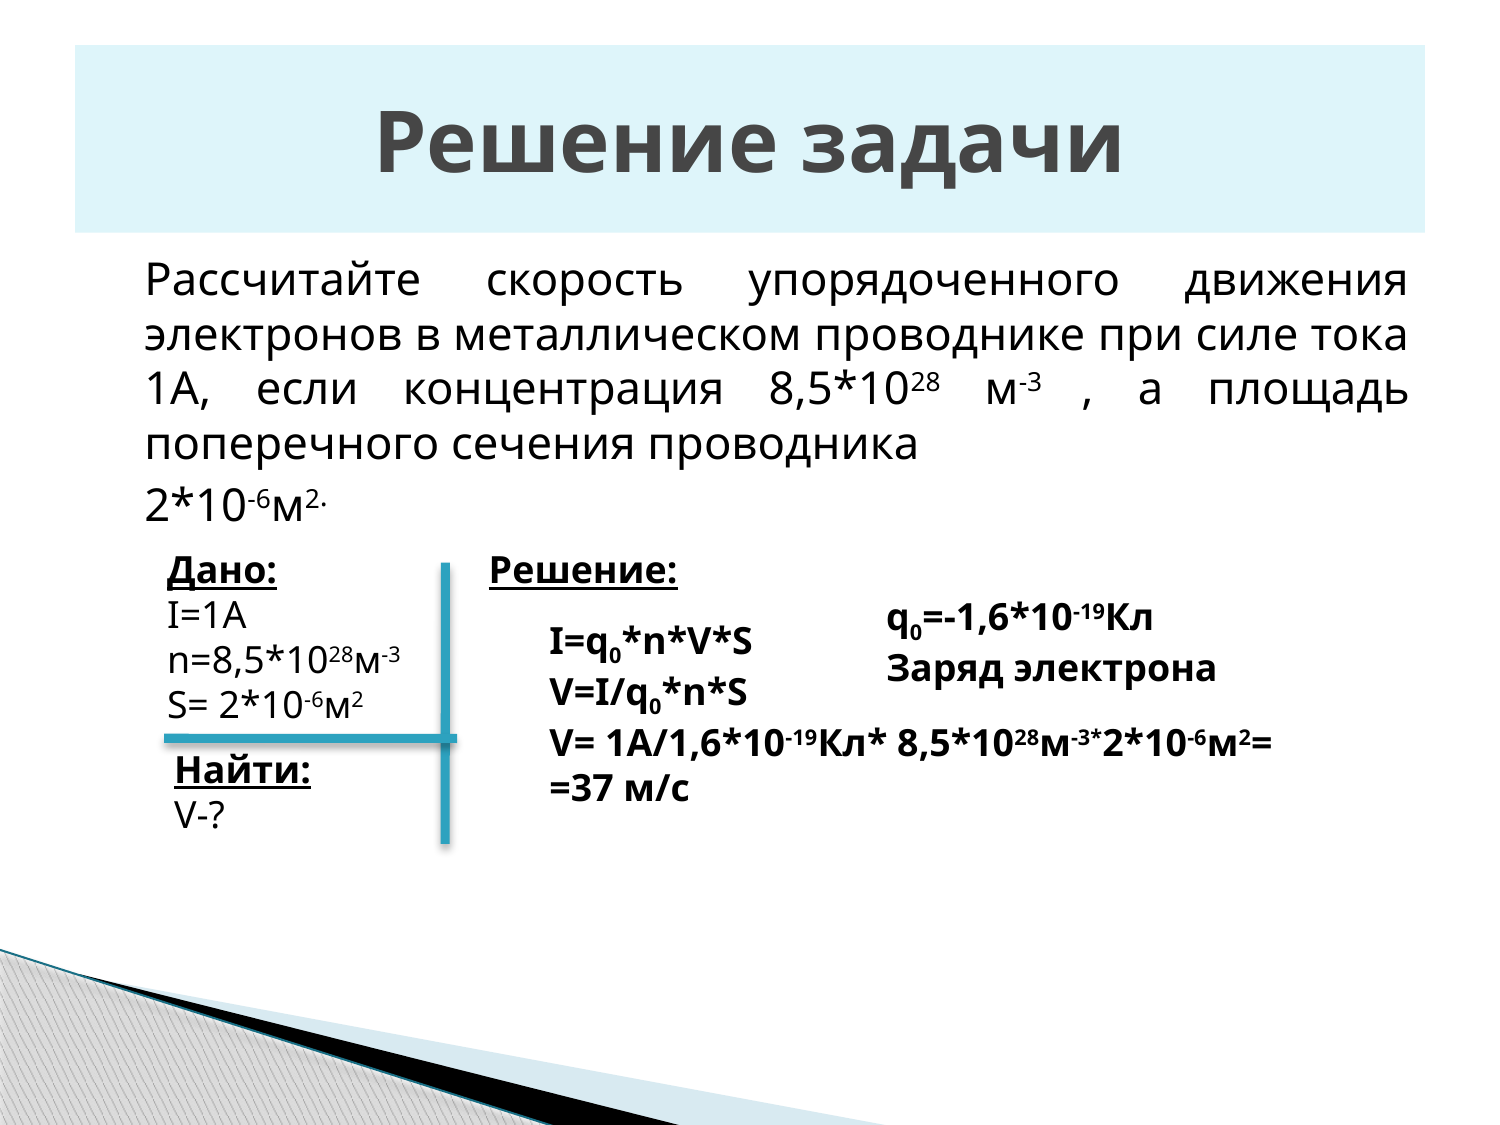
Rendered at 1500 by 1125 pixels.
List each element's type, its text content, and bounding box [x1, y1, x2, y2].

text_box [152, 538, 469, 845]
text_box q0=-1,6*10-19Кл Заряд электрона [871, 585, 1233, 697]
list Рассчитайте скорость упорядоченного движения электронов в металлическом проводнике при силе тока 1А, если концентрация 8,5*1028 м-3 , а площадь поперечного сечения проводника 2*10-6м2. [75, 243, 1425, 539]
text_box Решение: [474, 538, 693, 599]
text_box I=q0*n*V*S V=I/q0*n*S V= 1А/1,6*10-19Кл* 8,5*1028м-3*2*10-6м2= =37 м/с [534, 609, 1288, 862]
title Решение задачи [75, 45, 1425, 233]
